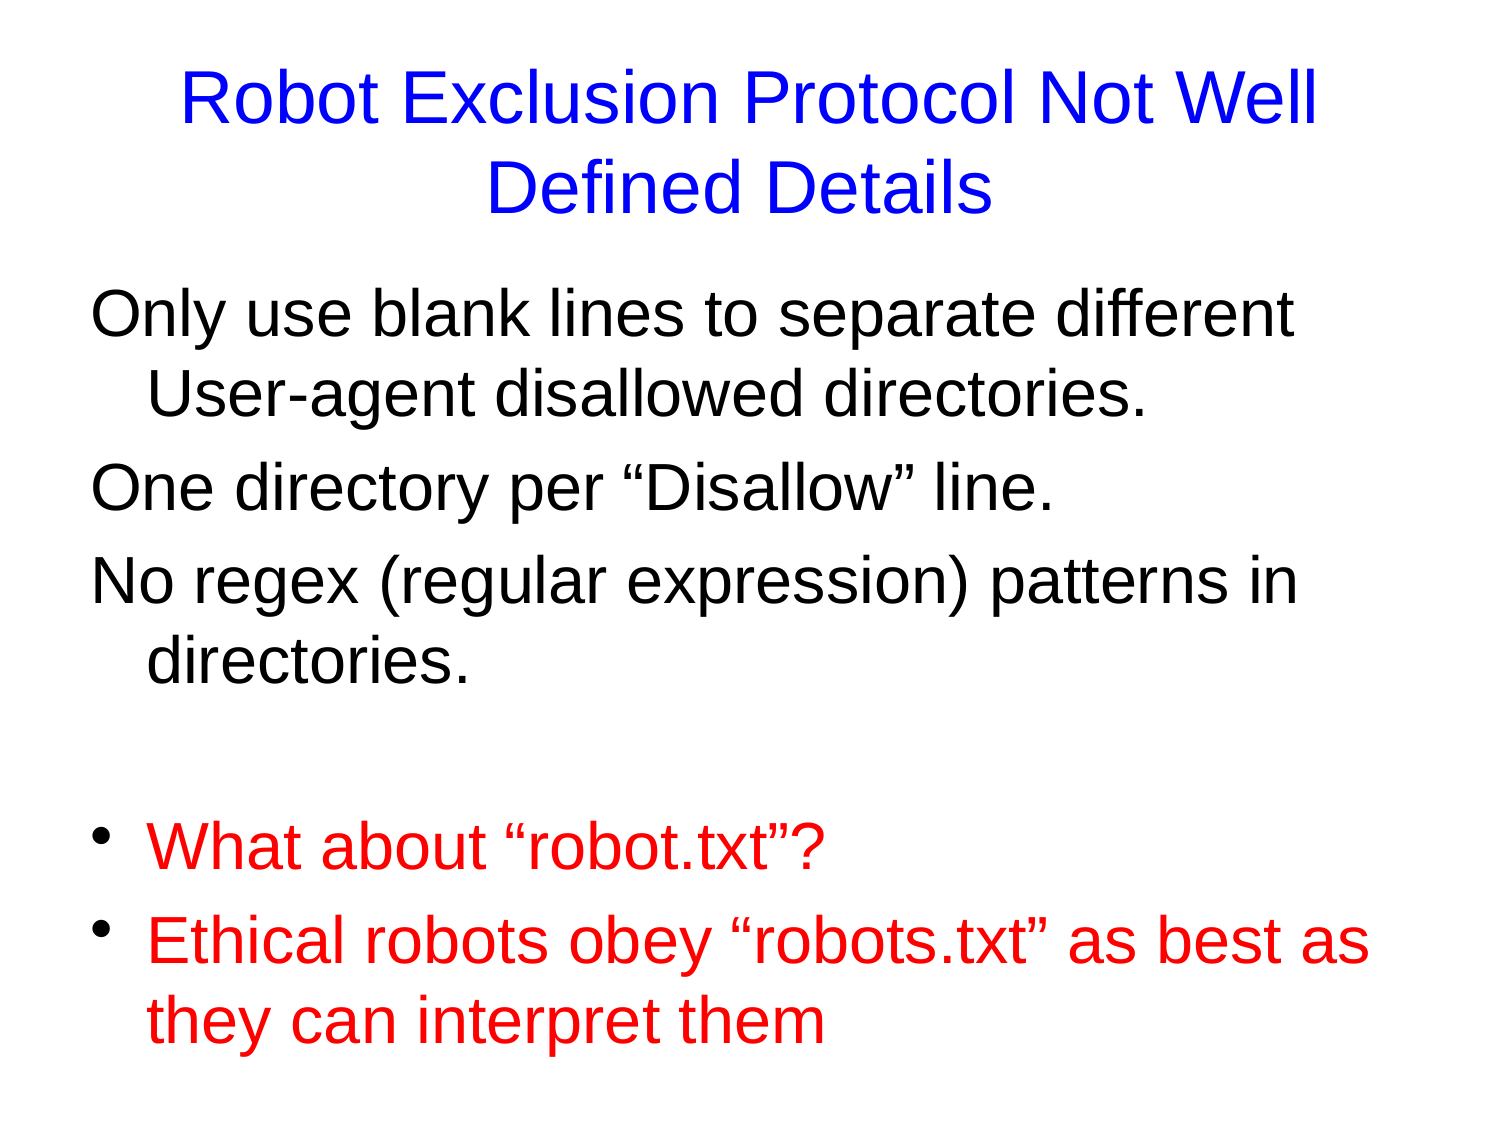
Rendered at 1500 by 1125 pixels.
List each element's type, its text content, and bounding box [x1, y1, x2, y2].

list Only use blank lines to separate different User-agent disallowed directories. One directory per “Disallow” line. No regex (regular expression) patterns in directories. What about “robot.txt”? Ethical robots obey “robots.txt” as best as they can interpret them [74, 262, 1426, 1006]
title Robot Exclusion Protocol Not Well Defined Details [74, 44, 1426, 233]
